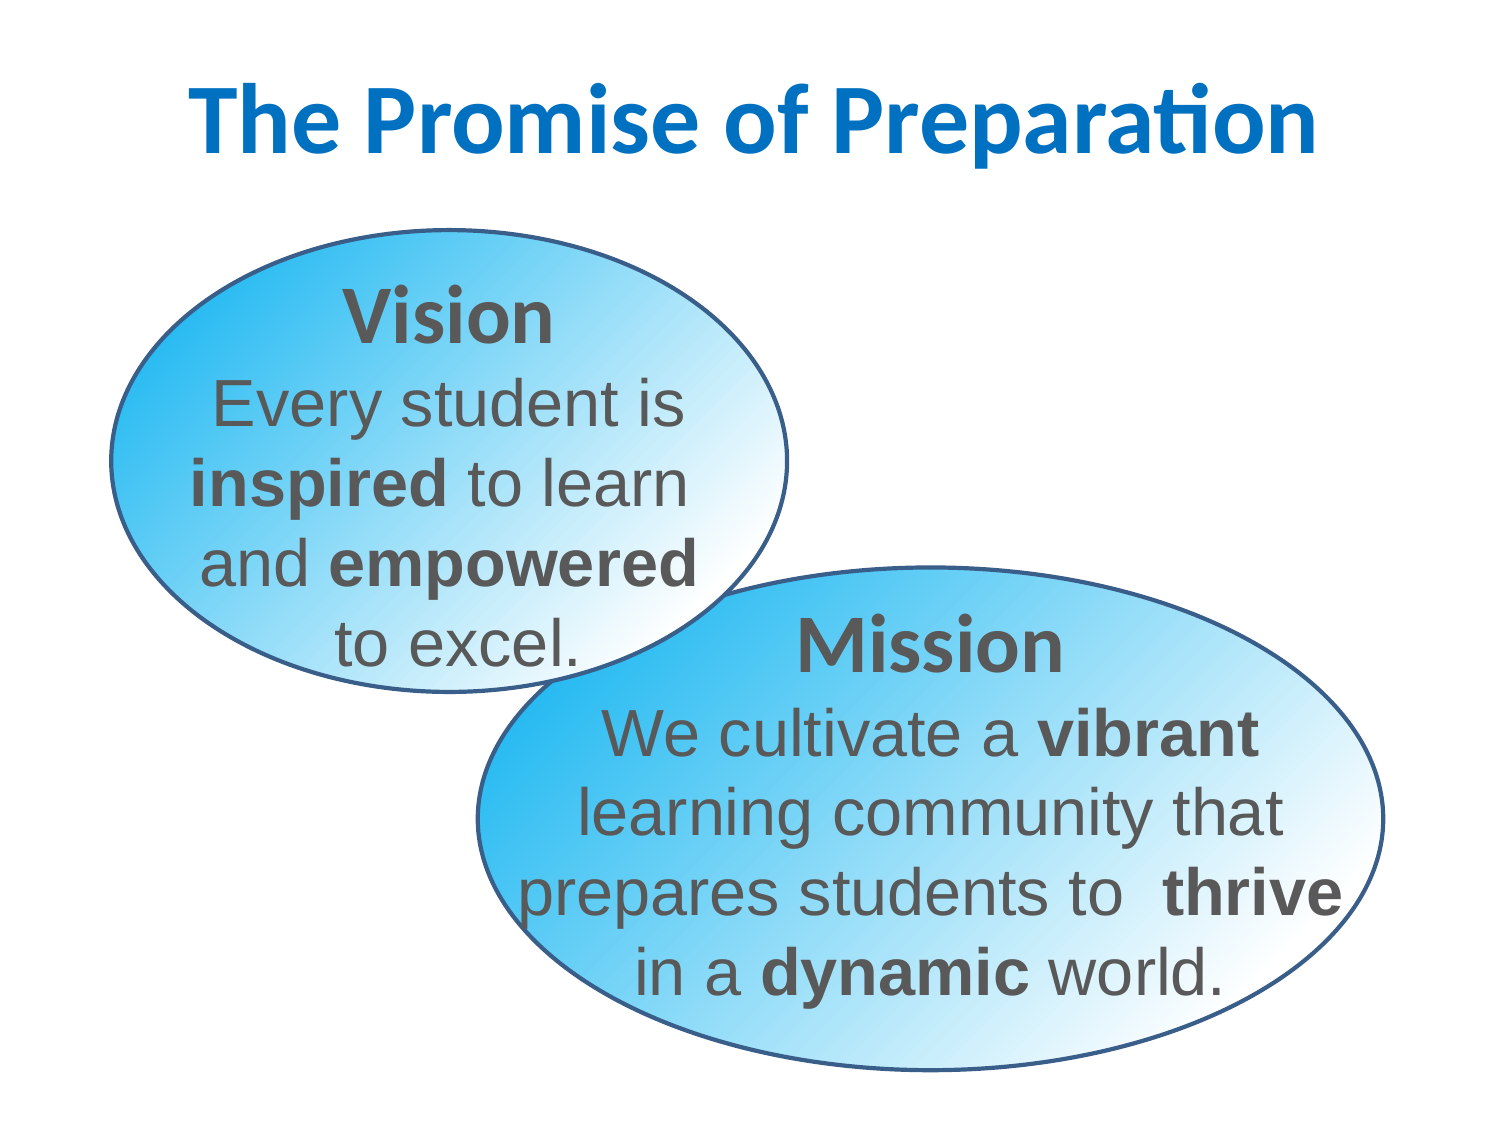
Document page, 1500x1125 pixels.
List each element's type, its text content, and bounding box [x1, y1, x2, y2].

text_box Mission We cultivate a vibrant learning community that prepares students to thrive in a dynamic world. [496, 581, 1365, 1022]
text_box [663, 1022, 1198, 1071]
text_box [1365, 748, 1384, 890]
text_box The Promise of Preparation [59, 61, 1450, 166]
text_box [305, 230, 593, 252]
text_box [815, 567, 1078, 581]
text_box Vision Every student is inspired to learn and empowered to excel. [83, 252, 815, 692]
text_box [477, 748, 496, 890]
